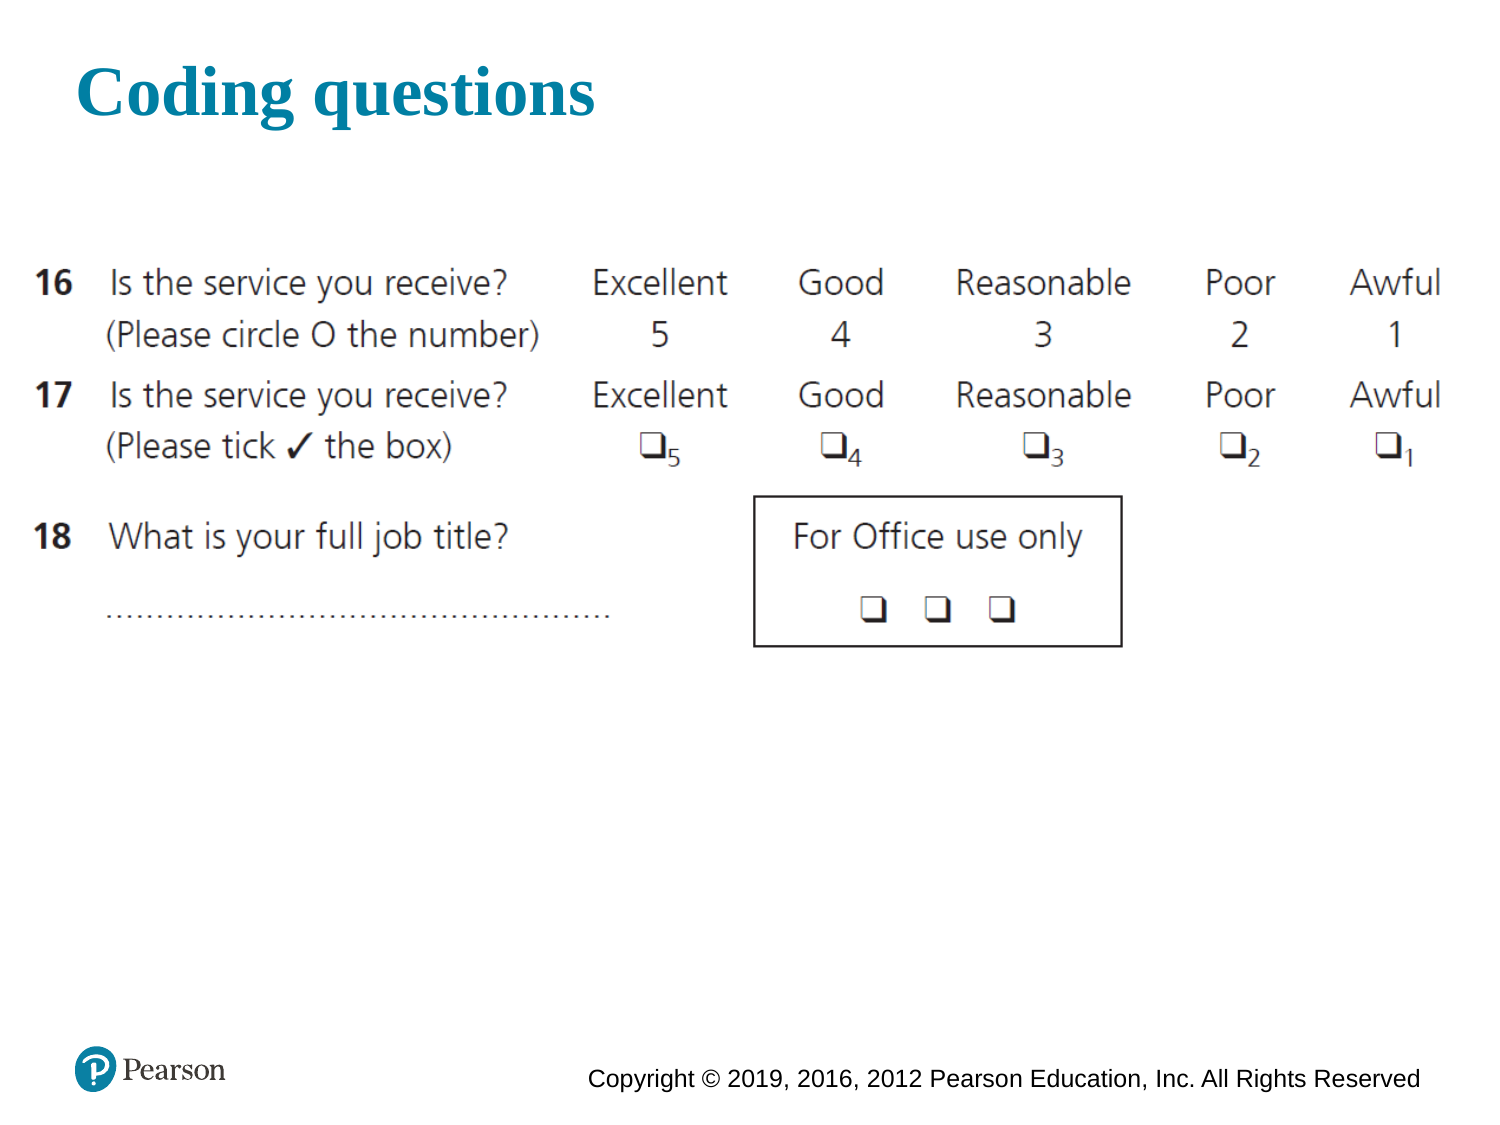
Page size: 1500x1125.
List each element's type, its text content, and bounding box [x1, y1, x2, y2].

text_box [24, 242, 1474, 663]
title Coding questions [75, 0, 1425, 130]
